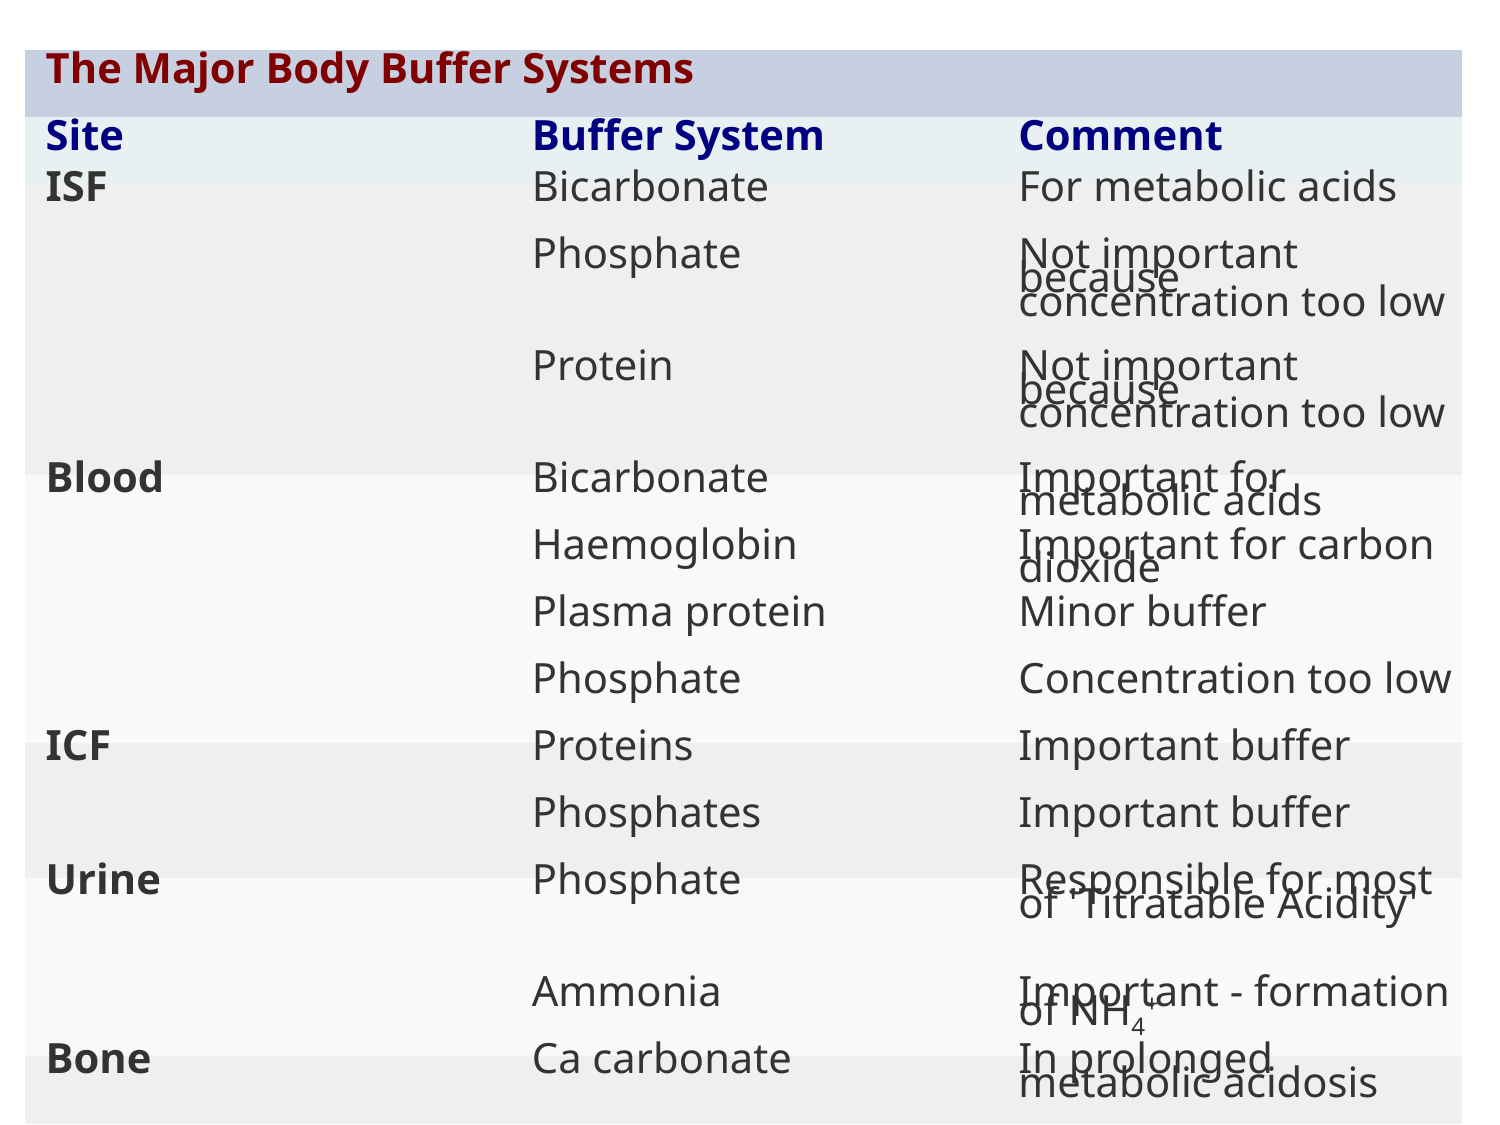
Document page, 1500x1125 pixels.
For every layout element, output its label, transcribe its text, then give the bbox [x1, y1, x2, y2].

table_cell Minor buffer [998, 609, 1462, 676]
table_cell Responsible for most of 'Titratable Acidity' [998, 878, 1462, 989]
table_cell Urine [25, 878, 511, 1056]
table_cell Site [25, 117, 511, 184]
table_cell ISF [25, 184, 511, 475]
table_cell Ca carbonate [511, 1056, 998, 1124]
table_cell Not important because concentration too low [998, 363, 1462, 475]
table_cell Haemoglobin [511, 542, 998, 609]
table_cell Not important because concentration too low [998, 251, 1462, 363]
table_cell Important - formation of NH4+ [998, 989, 1462, 1056]
table_cell Blood [25, 475, 511, 743]
table_cell Phosphates [511, 811, 998, 878]
table_cell For metabolic acids [998, 184, 1462, 251]
table_cell In prolonged metabolic acidosis [998, 1056, 1462, 1124]
table_cell Important buffer [998, 811, 1462, 878]
table_cell Comment [998, 117, 1462, 184]
table_cell Bicarbonate [511, 475, 998, 542]
table_cell Important for metabolic acids [998, 475, 1462, 542]
table_cell Bicarbonate [511, 184, 998, 251]
table_cell Protein [511, 363, 998, 475]
table_cell Phosphate [511, 676, 998, 743]
table_cell Concentration too low [998, 676, 1462, 743]
table_cell Phosphate [511, 878, 998, 989]
table_cell ICF [25, 743, 511, 878]
table_cell Bone [25, 1056, 511, 1124]
table_cell Plasma protein [511, 609, 998, 676]
table_cell Important buffer [998, 743, 1462, 811]
table_cell Ammonia [511, 989, 998, 1056]
table_header The Major Body Buffer Systems [25, 50, 1462, 117]
table_cell Important for carbon dioxide [998, 542, 1462, 609]
table_cell Phosphate [511, 251, 998, 363]
table_cell Proteins [511, 743, 998, 811]
table_cell Buffer System [511, 117, 998, 184]
